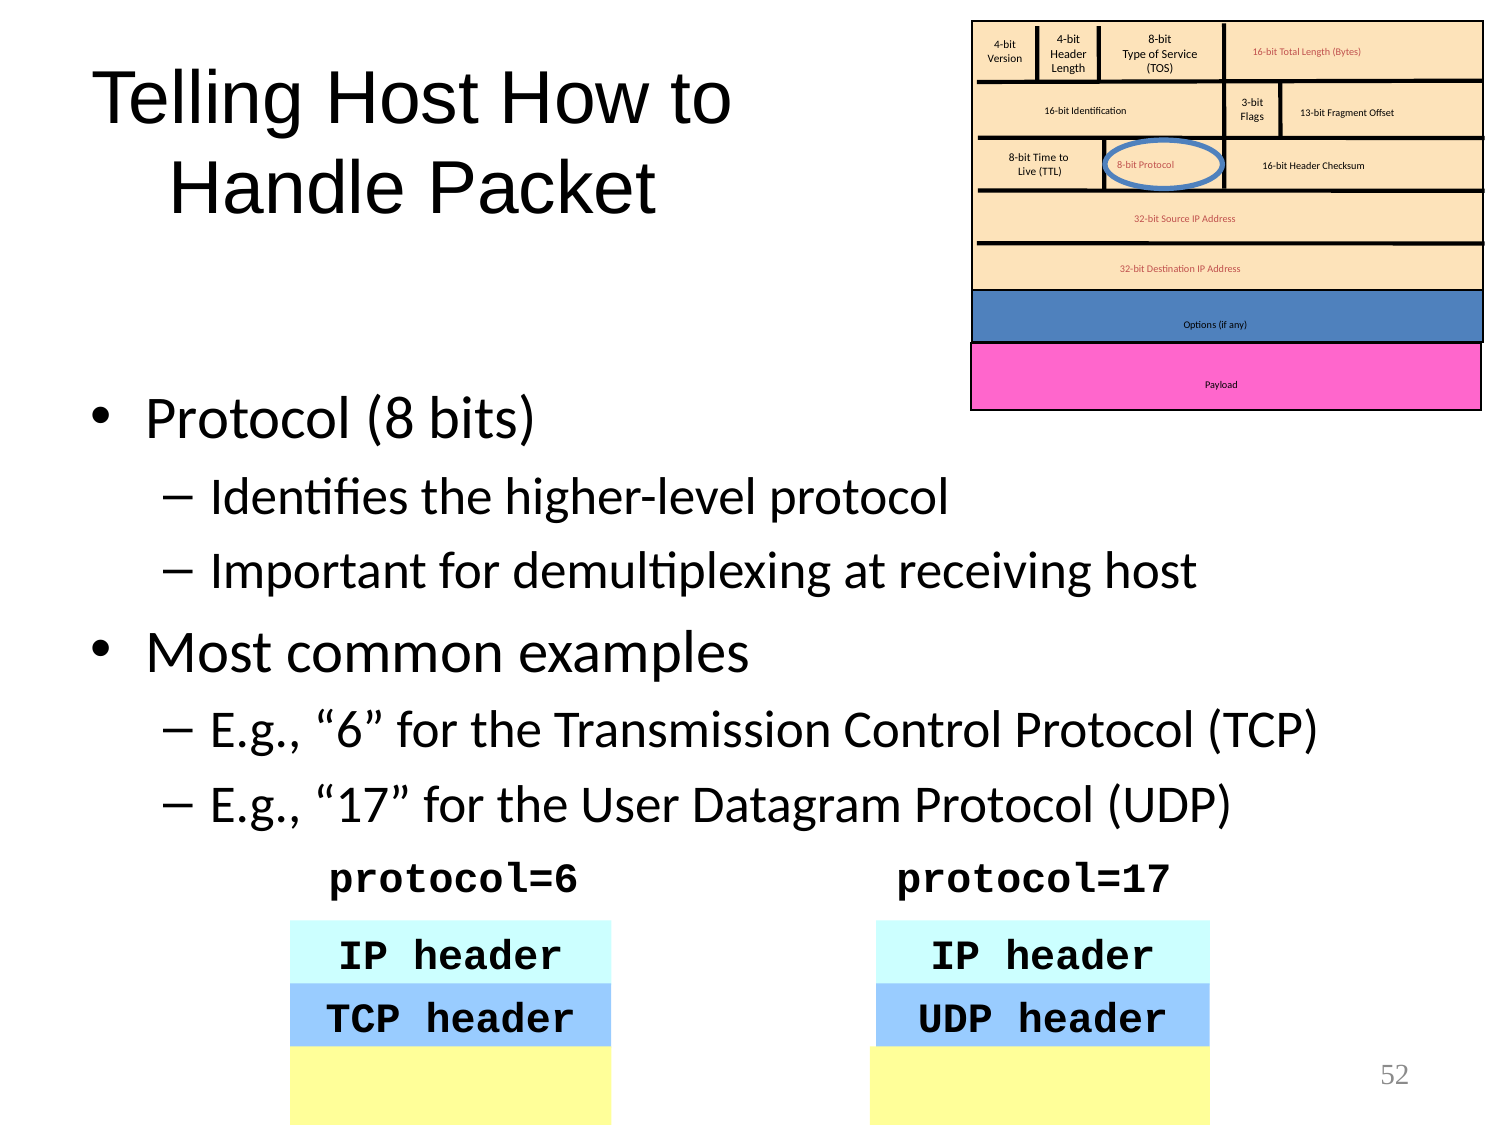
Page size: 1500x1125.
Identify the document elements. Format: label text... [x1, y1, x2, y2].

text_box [969, 21, 1485, 411]
slide_number 52 [1215, 1042, 1425, 1103]
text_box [289, 843, 1211, 1125]
title Telling Host How to Handle Packet [75, 45, 750, 233]
list Protocol (8 bits) Identifies the higher-level protocol Important for demultiplexing at receiving host Most common examples E.g., “6” for the Transmission Control Protocol (TCP) E.g., “17” for the User Datagram Protocol (UDP) [75, 370, 1463, 841]
